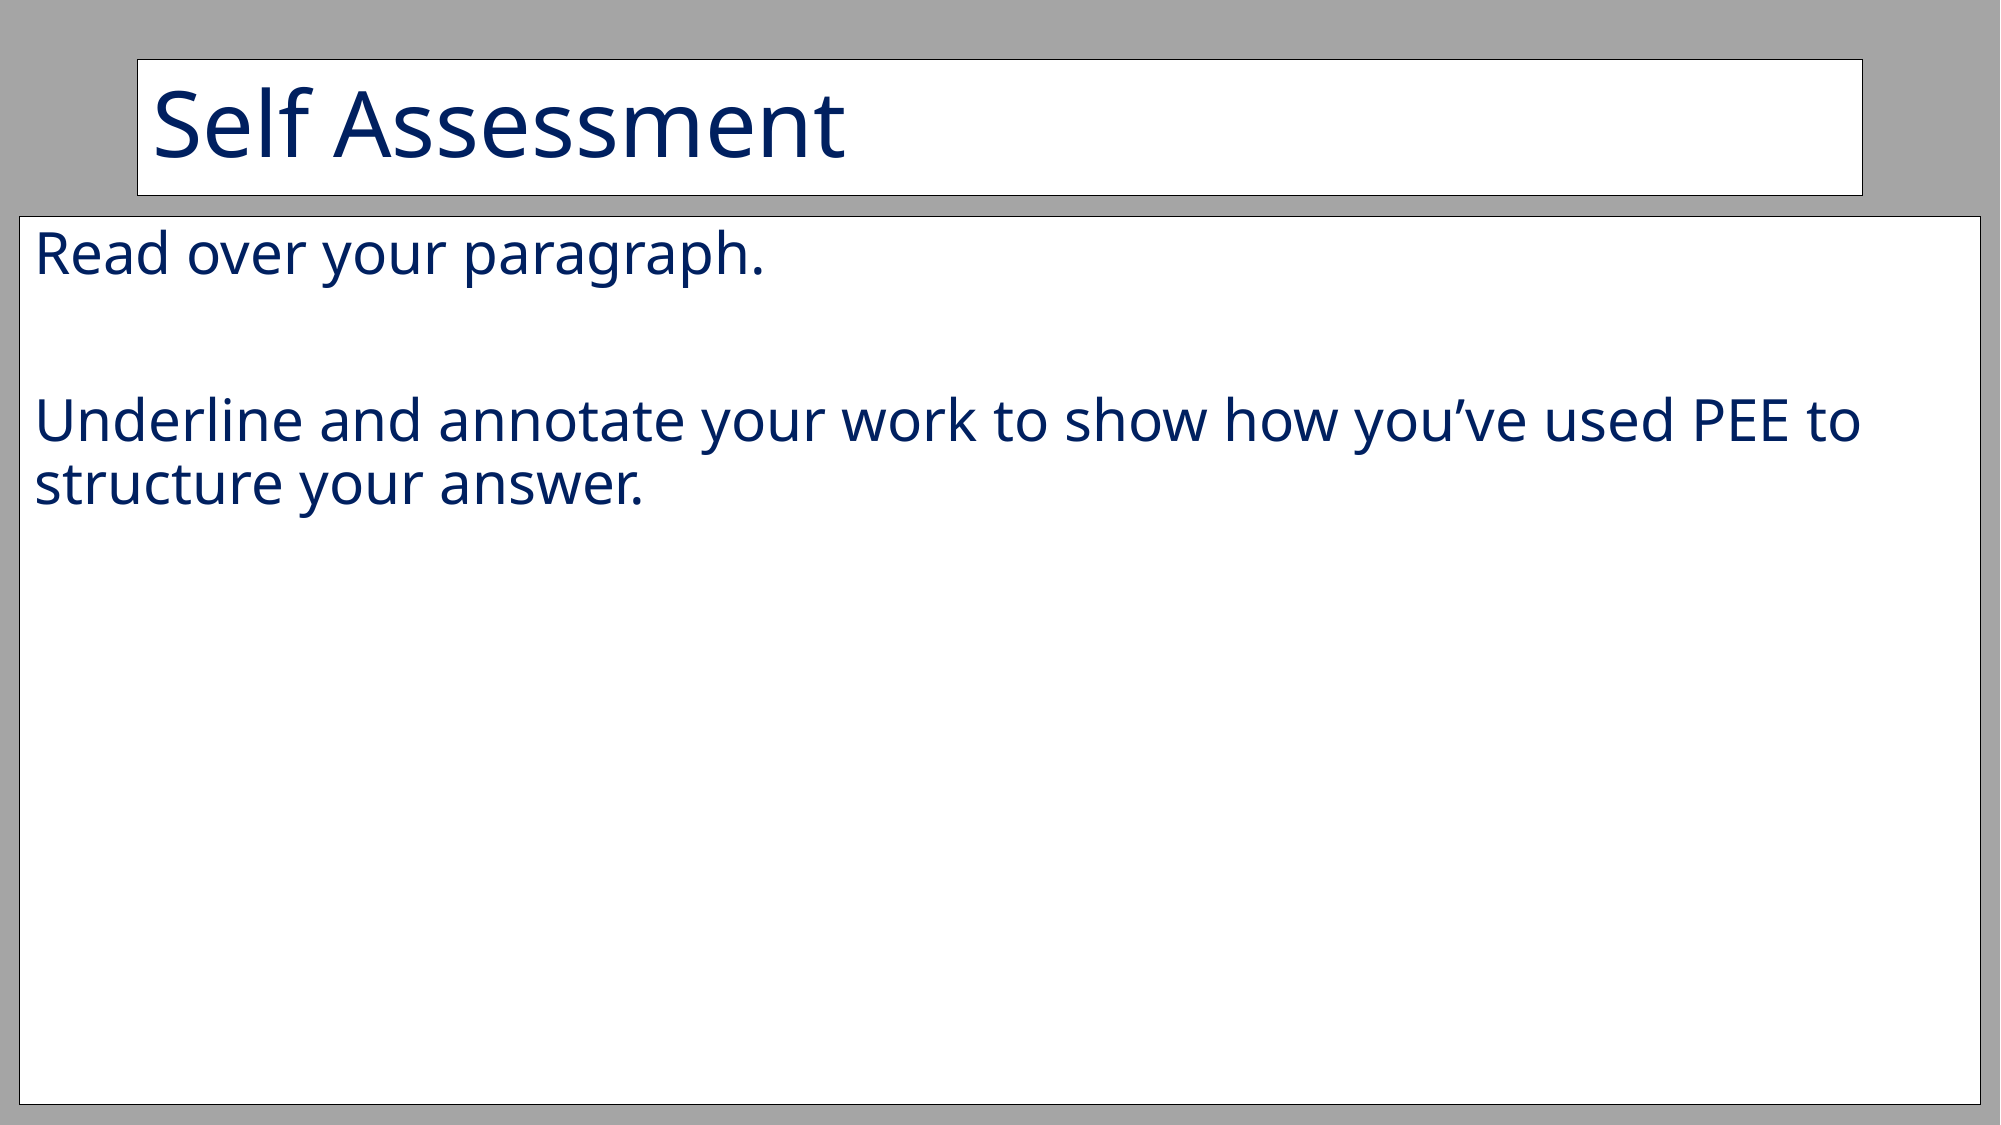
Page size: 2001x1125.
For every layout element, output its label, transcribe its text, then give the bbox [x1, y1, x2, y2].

title Self Assessment [137, 59, 1863, 196]
list Read over your paragraph. Underline and annotate your work to show how you’ve used PEE to structure your answer. [19, 216, 1981, 1105]
